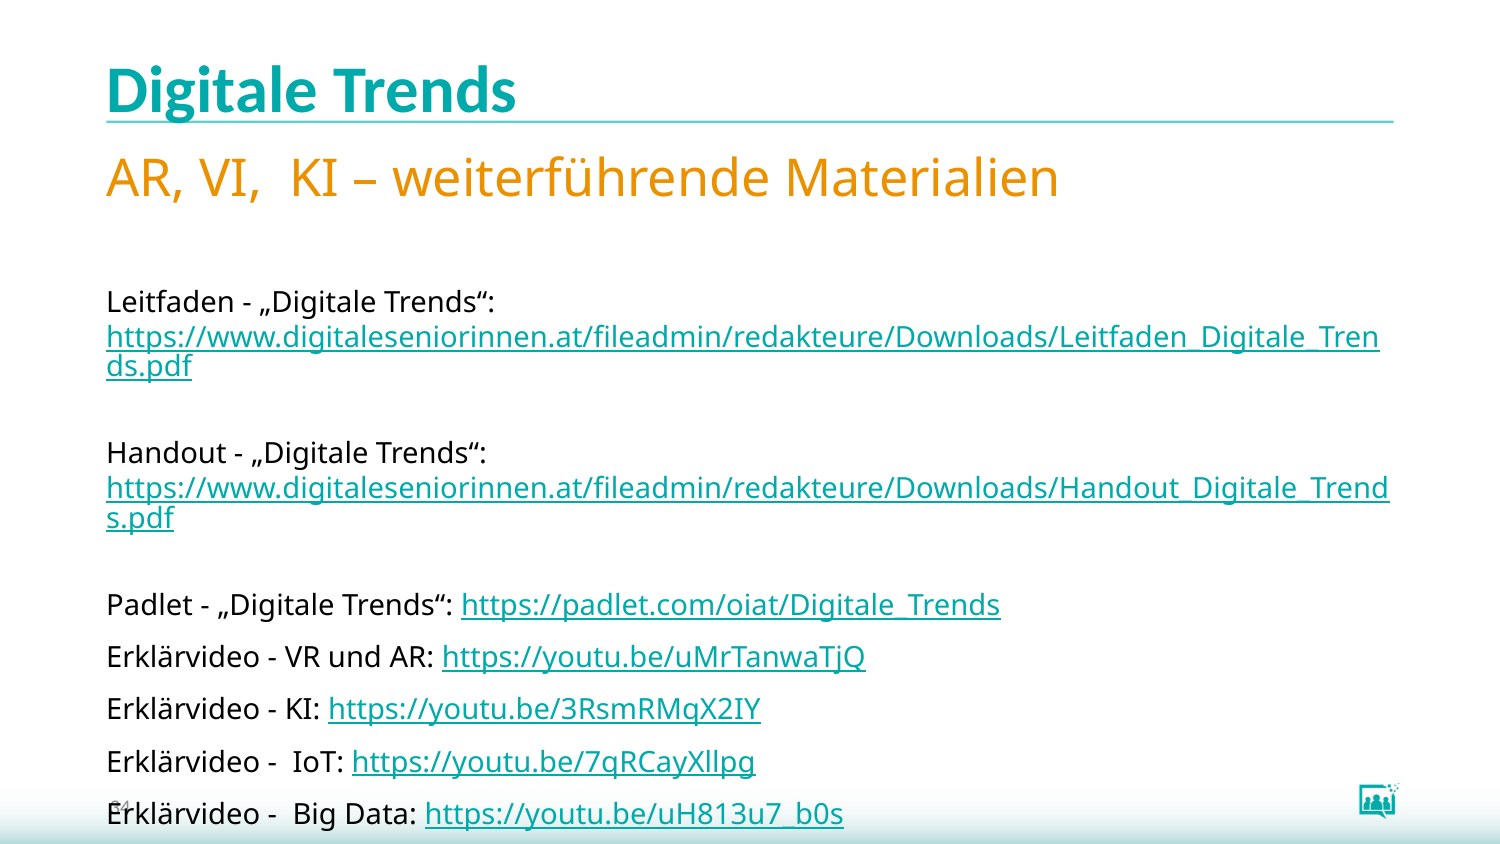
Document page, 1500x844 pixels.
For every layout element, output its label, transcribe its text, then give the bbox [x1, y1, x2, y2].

title Digitale Trends [106, 55, 1394, 128]
picture [0, 0, 1500, 844]
list AR, VI, KI – weiterführende Materialien [106, 144, 1394, 208]
list Leitfaden - „Digitale Trends“: https://www.digitaleseniorinnen.at/fileadmin/redakteure/Downloads/Leitfaden_Digitale_Trends.pdf Handout - „Digitale Trends“: https://www.digitaleseniorinnen.at/fileadmin/redakteure/Downloads/Handout_Digitale_Trends.pdf Padlet - „Digitale Trends“: https://padlet.com/oiat/Digitale_Trends Erklärvideo - VR und AR: https://youtu.be/uMrTanwaTjQ Erklärvideo - KI: https://youtu.be/3RsmRMqX2IY Erklärvideo - IoT: https://youtu.be/7qRCayXllpg Erklärvideo - Big Data: https://youtu.be/uH813u7_b0s Weitere Schulungsmaterialien der Servicestelle digitaleSeniorInnen: https://www.digitaleseniorinnen.at/leistungen/schulungsmaterialien/ [106, 283, 1394, 733]
slide_number 34 [109, 783, 242, 829]
